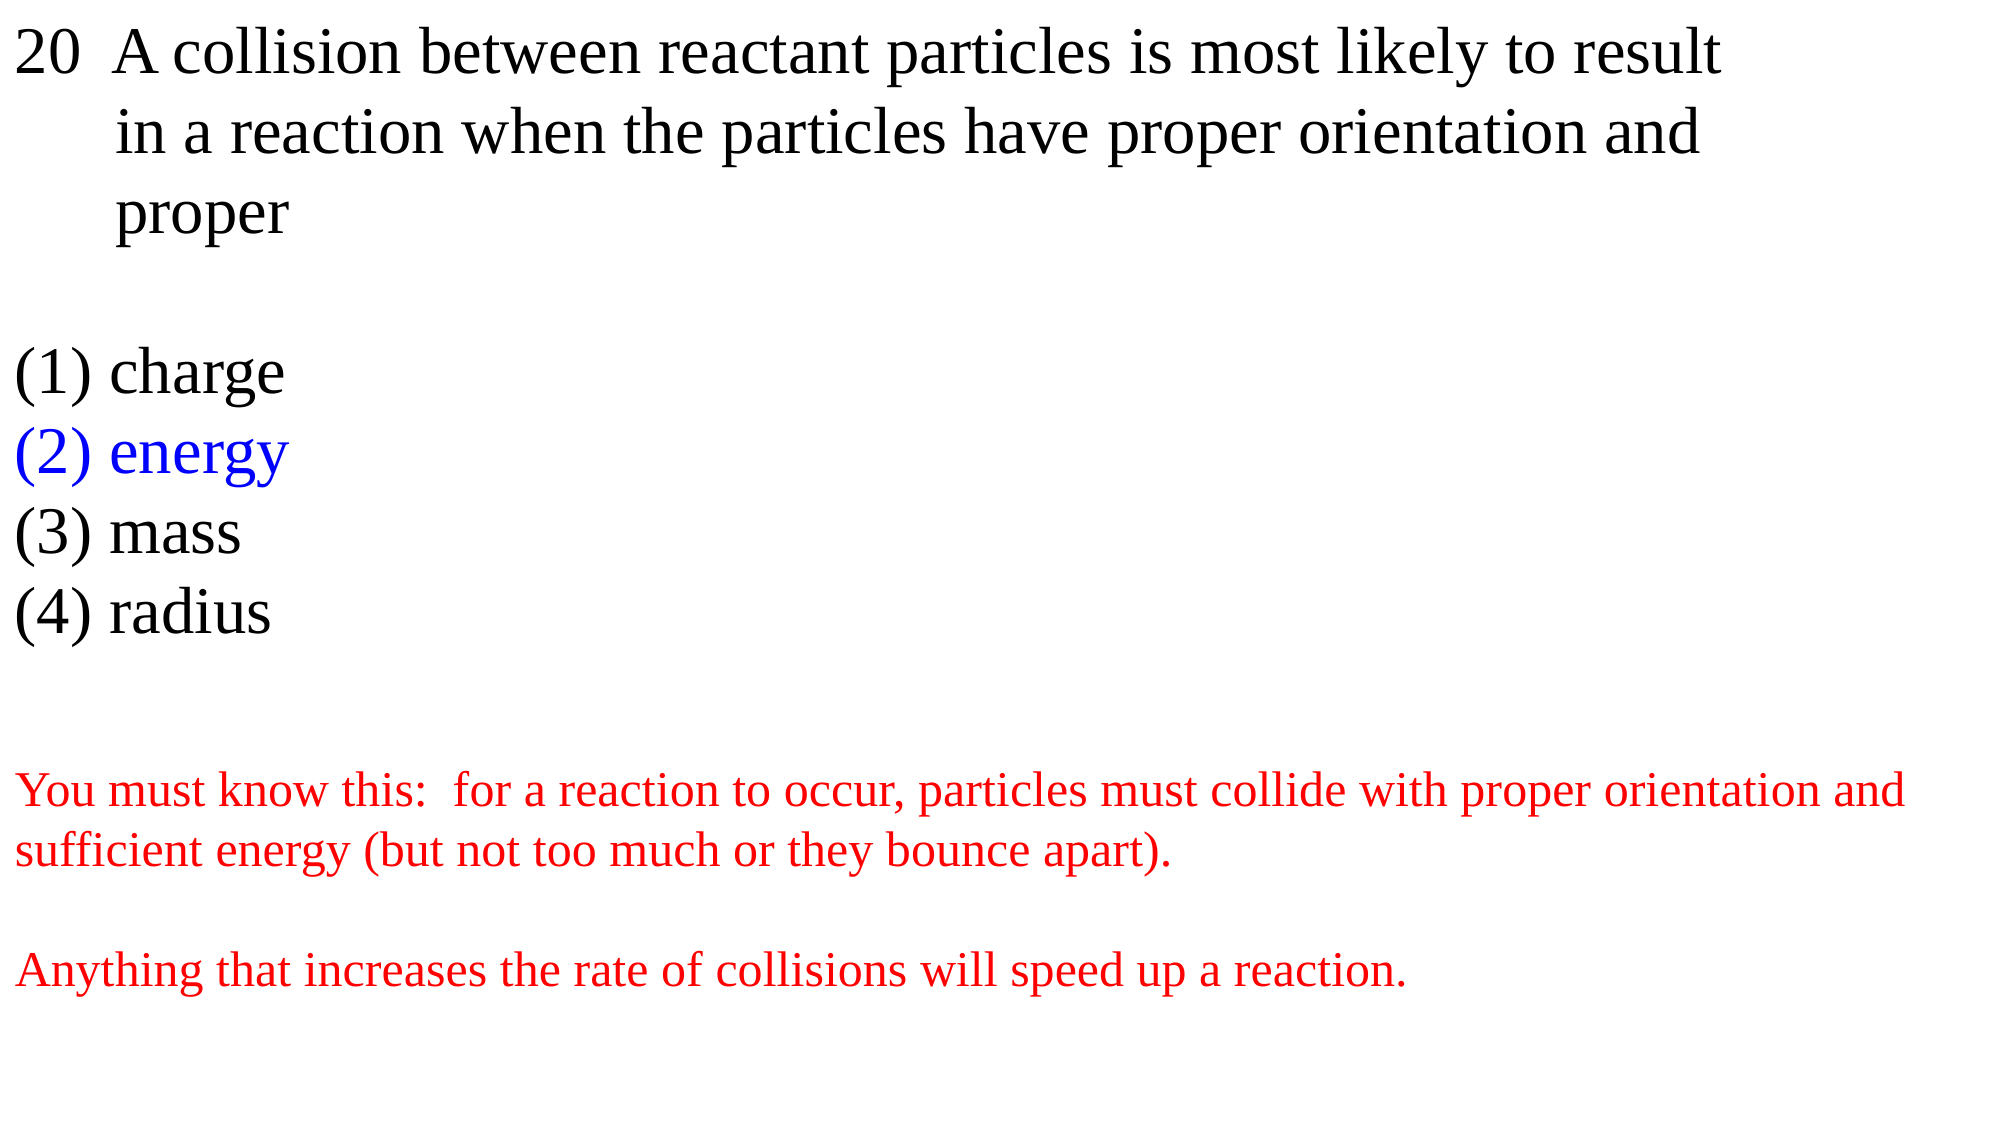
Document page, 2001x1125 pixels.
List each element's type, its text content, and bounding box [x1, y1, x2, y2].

text_box You must know this: for a reaction to occur, particles must collide with proper orientation and sufficient energy (but not too much or they bounce apart). Anything that increases the rate of collisions will speed up a reaction. [0, 749, 2000, 1004]
text_box 20 A collision between reactant particles is most likely to result in a reaction when the particles have proper orientation and proper (1) charge (2) energy (3) mass (4) radius [0, 0, 2000, 655]
